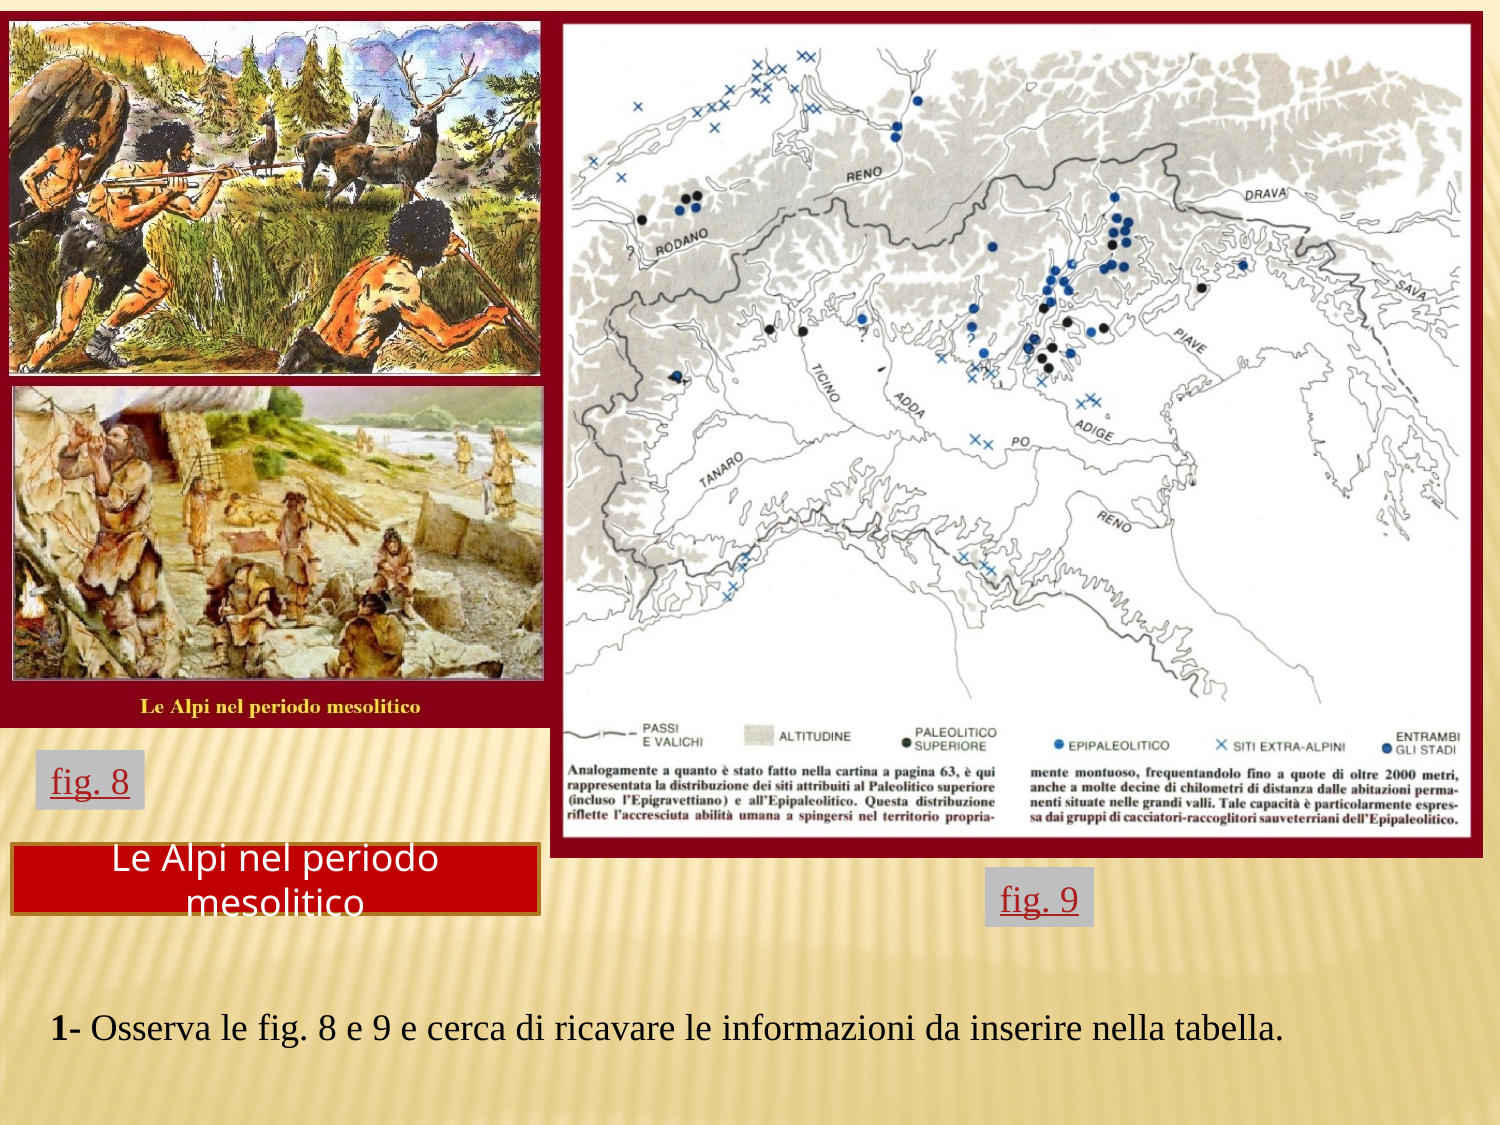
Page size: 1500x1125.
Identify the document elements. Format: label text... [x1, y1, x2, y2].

text_box fig. 8 [35, 749, 145, 810]
text_box Le Alpi nel periodo mesolitico [10, 842, 541, 916]
picture [0, 11, 1483, 858]
text_box 1- Osserva le fig. 8 e 9 e cerca di ricavare le informazioni da inserire nella tabella. [35, 996, 1454, 1056]
text_box fig. 9 [984, 874, 1094, 927]
